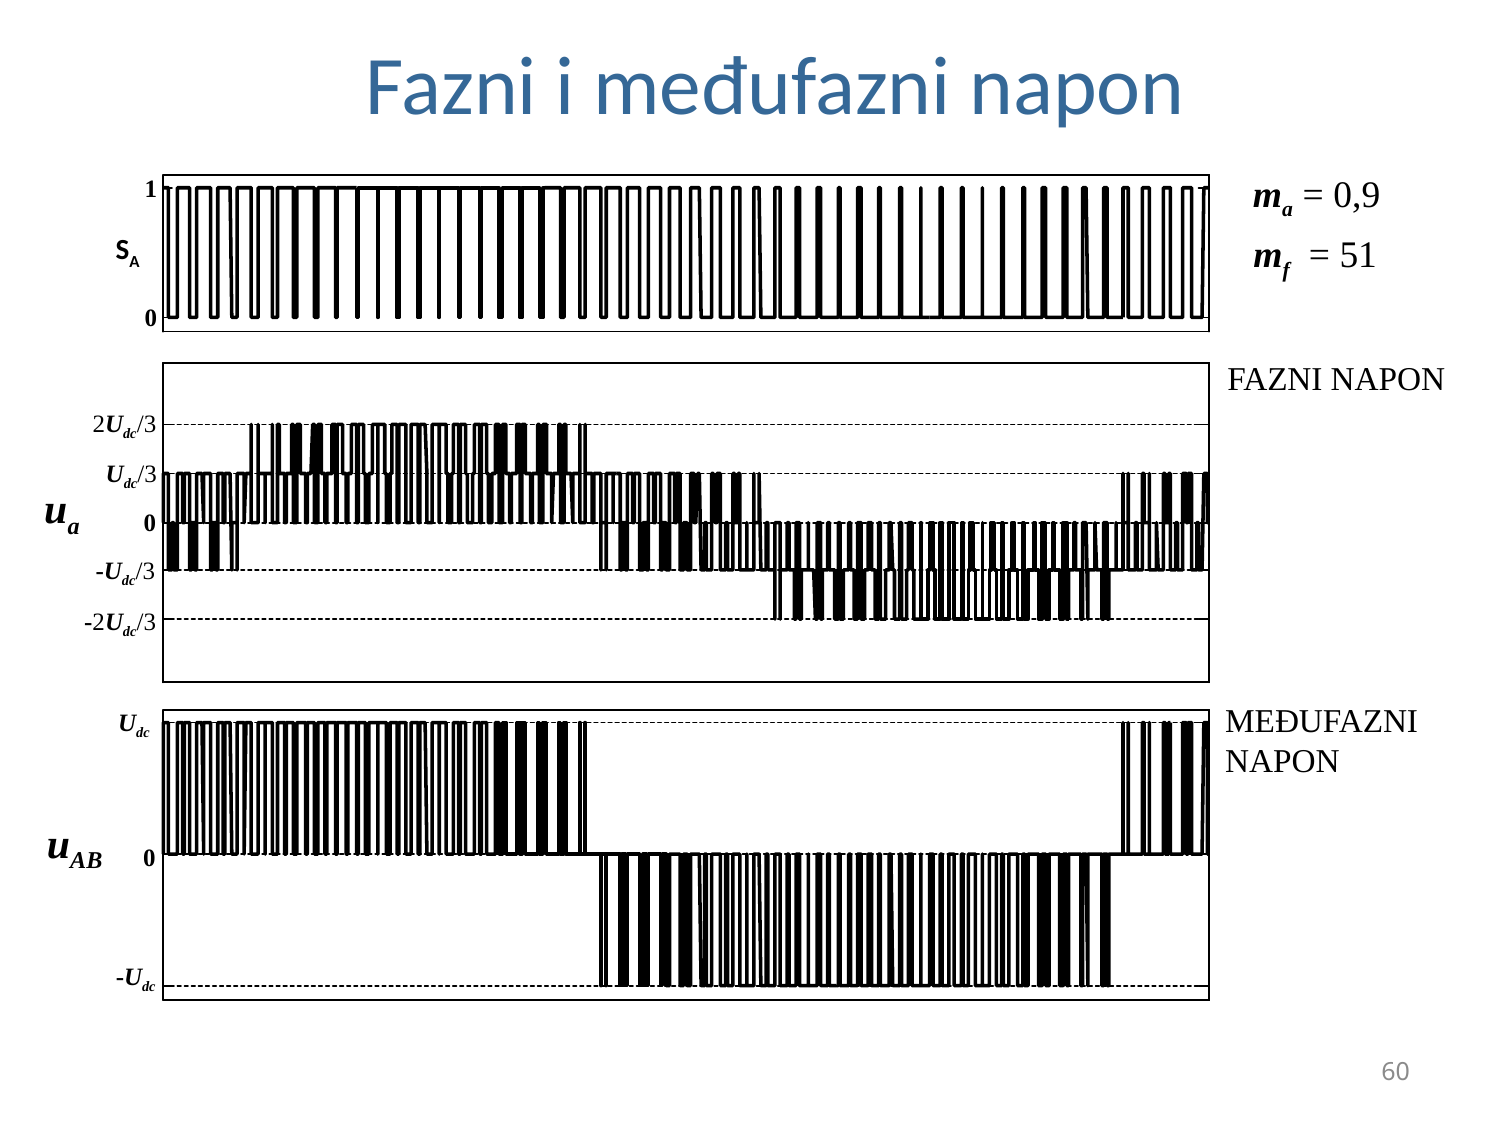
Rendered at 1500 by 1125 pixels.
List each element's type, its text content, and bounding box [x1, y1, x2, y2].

title Fazni i međufazni napon [99, 0, 1450, 97]
picture [0, 99, 1500, 1125]
